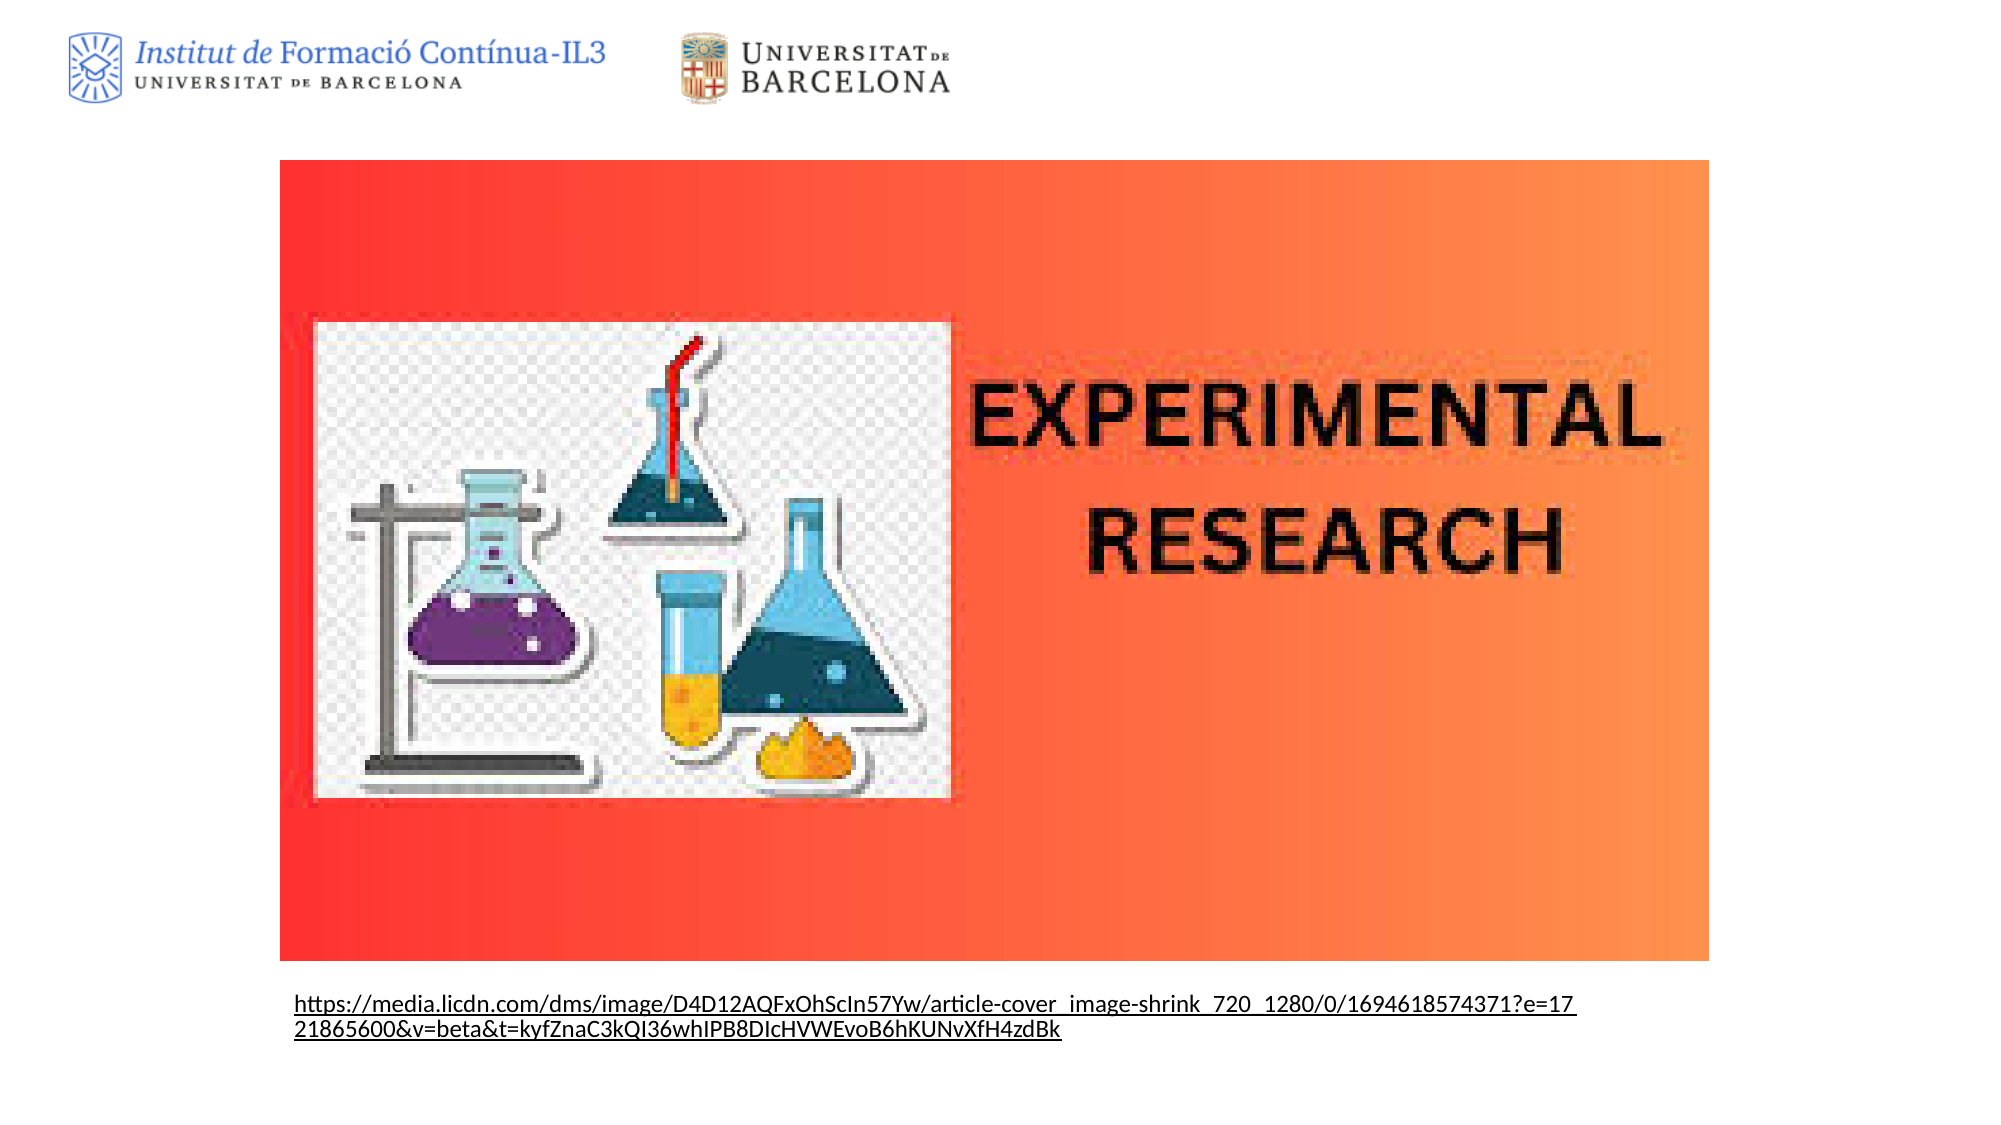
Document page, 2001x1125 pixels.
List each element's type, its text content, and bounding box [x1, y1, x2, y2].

picture [280, 160, 1709, 961]
text_box https://media.licdn.com/dms/image/D4D12AQFxOhScIn57Yw/article-cover_image-shrink_720_1280/0/1694618574371?e=1721865600&v=beta&t=kyfZnaC3kQI36whIPB8DIcHVWEvoB6hKUNvXfH4zdBk [279, 980, 1592, 1055]
picture [54, 19, 965, 117]
